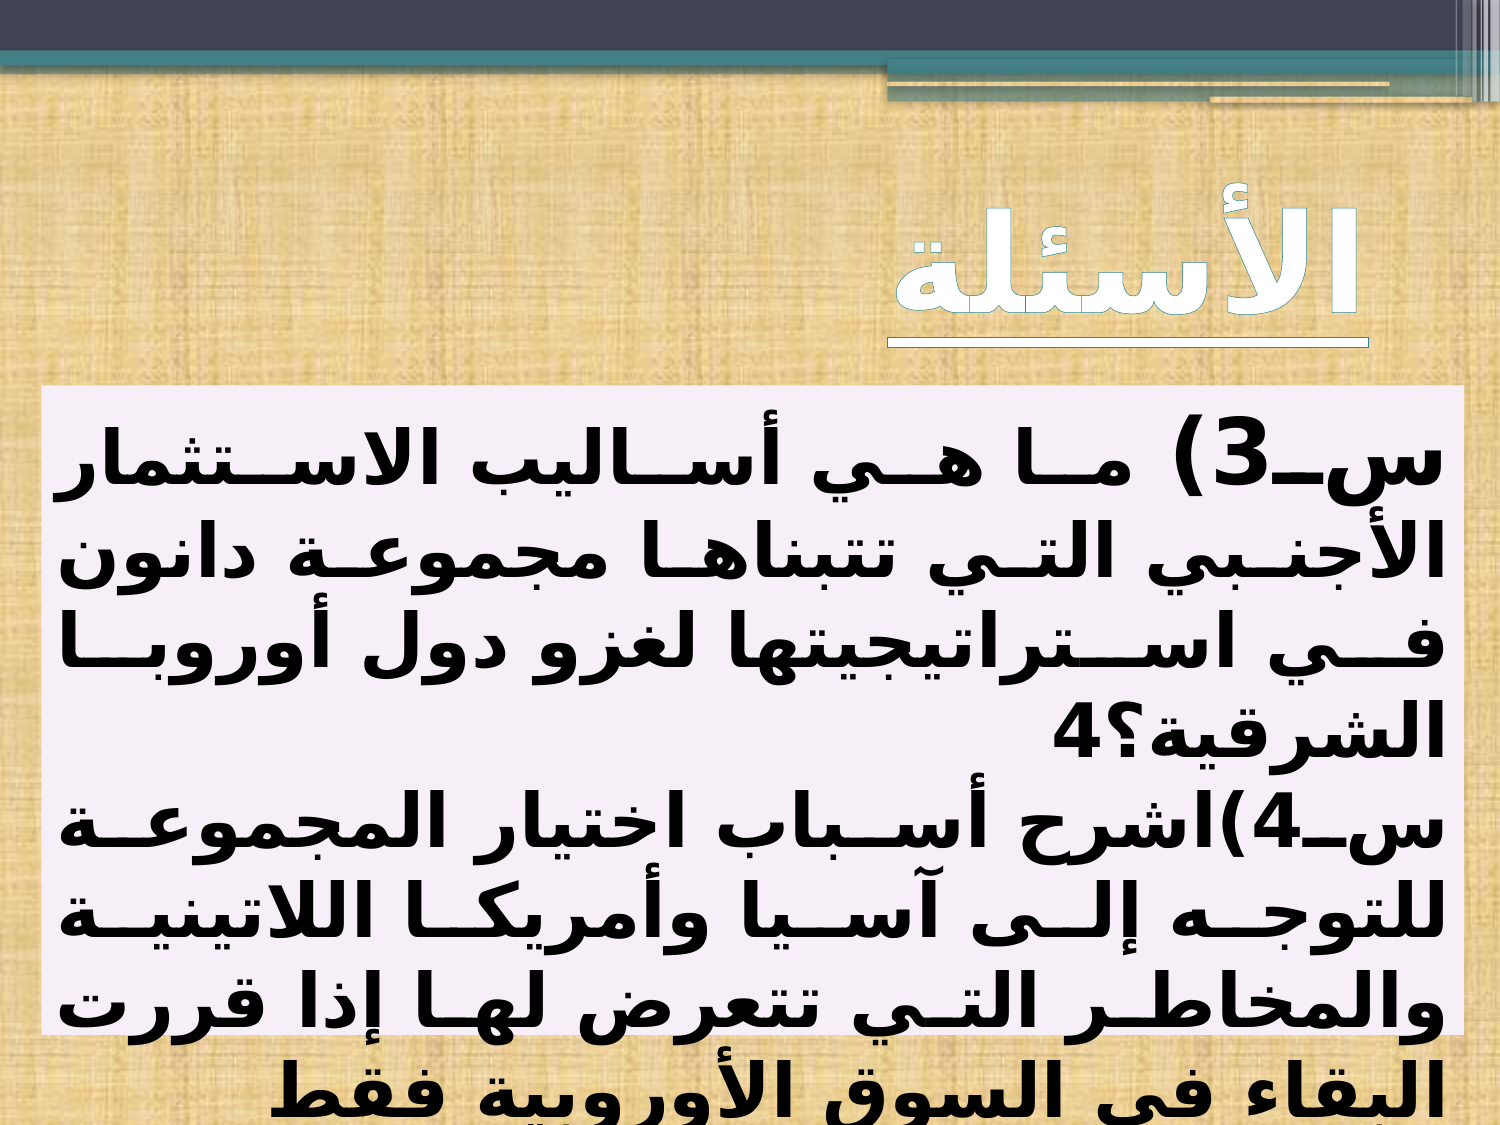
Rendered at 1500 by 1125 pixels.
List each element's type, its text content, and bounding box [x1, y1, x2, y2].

picture [0, 74, 1500, 1125]
list س3) ما هي أساليب الاستثمار الأجنبي التي تتبناها مجموعة دانون في استراتيجيتها لغزو دول أوروبا الشرقية؟4 س4)اشرح أسباب اختيار المجموعة للتوجه إلى آسيا وأمريكا اللاتينية والمخاطر التي تتعرض لها إذا قررت البقاء في السوق الأوروبية فقط س5) كيف تختار المجموعة أهدافها من حيث الأعمال والمناطق الجغرافية؟ [41, 385, 1465, 1035]
title الأسئلة [844, 160, 1411, 348]
